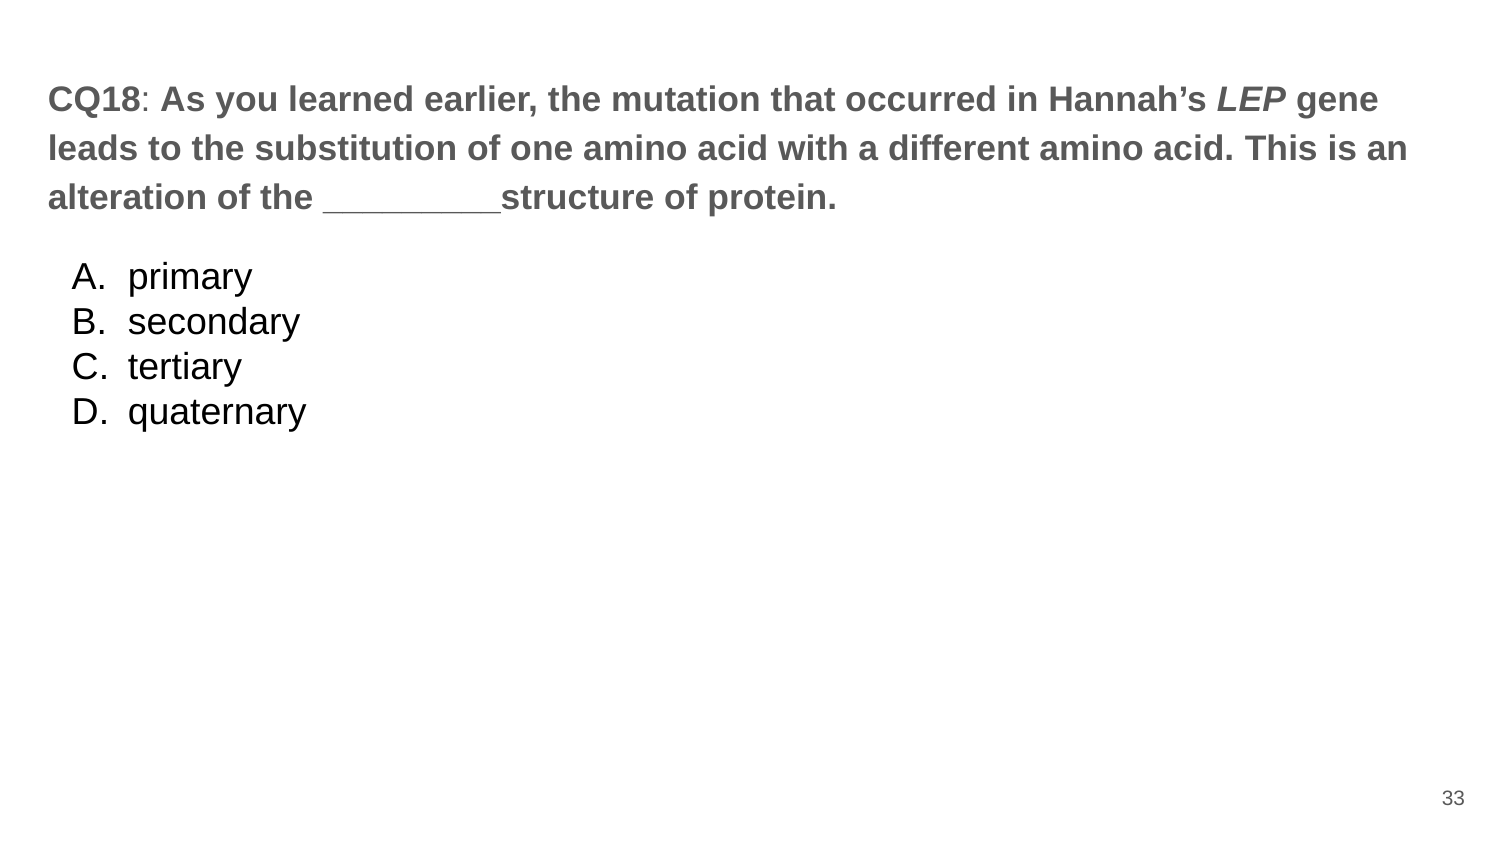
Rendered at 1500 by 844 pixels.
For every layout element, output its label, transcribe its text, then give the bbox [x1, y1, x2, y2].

slide_number 33 [1389, 764, 1480, 830]
text_box primary secondary tertiary quaternary [56, 244, 807, 440]
title CQ18: As you learned earlier, the mutation that occurred in Hannah’s LEP gene leads to the substitution of one amino acid with a different amino acid. This is an alteration of the _________structure of protein. [32, 55, 1431, 150]
